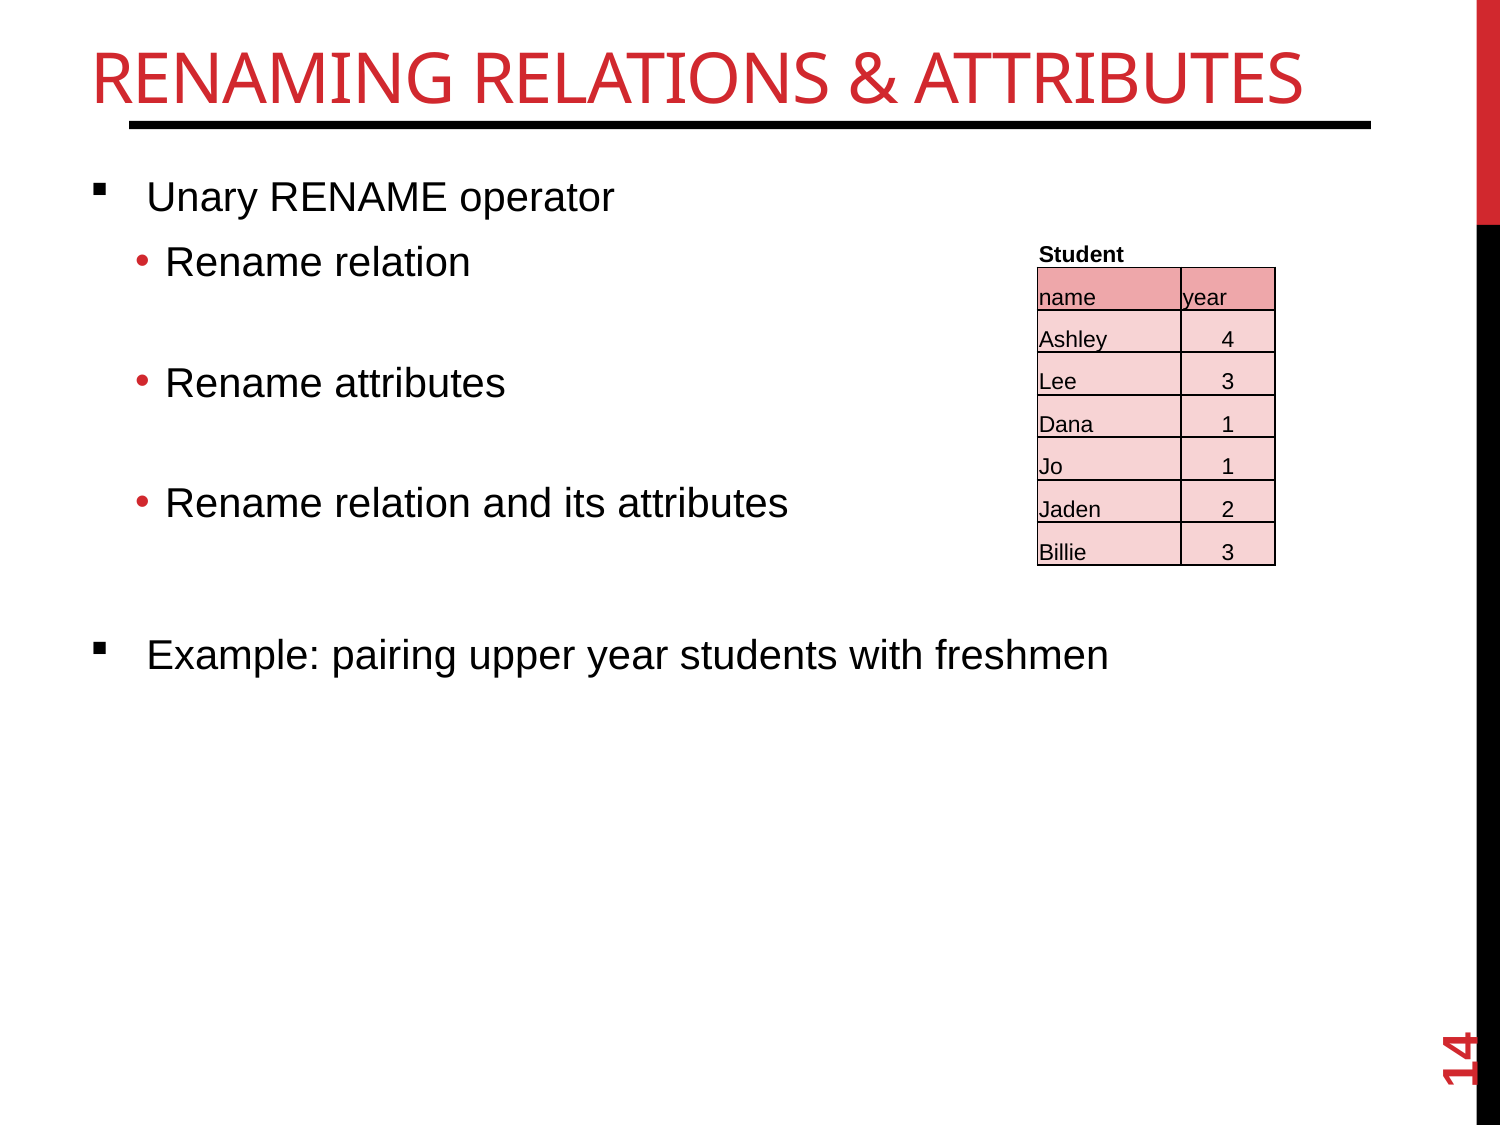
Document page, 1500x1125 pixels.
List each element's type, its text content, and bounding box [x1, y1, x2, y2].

table_cell Jo [1038, 438, 1180, 479]
table_cell name [1038, 268, 1180, 309]
table_header Student [1038, 226, 1274, 267]
table_cell Billie [1038, 523, 1180, 564]
table_cell Dana [1038, 396, 1180, 436]
table_cell Lee [1038, 353, 1180, 394]
table_cell 1 [1182, 438, 1274, 479]
table_cell 4 [1182, 311, 1274, 351]
title RENAMing Relations & Attributes [75, 24, 1500, 125]
table_cell Ashley [1038, 311, 1180, 351]
slide_number 14 [1427, 887, 1488, 1104]
table_cell 3 [1182, 523, 1274, 564]
table_cell 1 [1182, 396, 1274, 436]
table_cell year [1182, 268, 1274, 309]
table_cell Jaden [1038, 481, 1180, 521]
table_cell 3 [1182, 353, 1274, 394]
table_cell 2 [1182, 481, 1274, 521]
